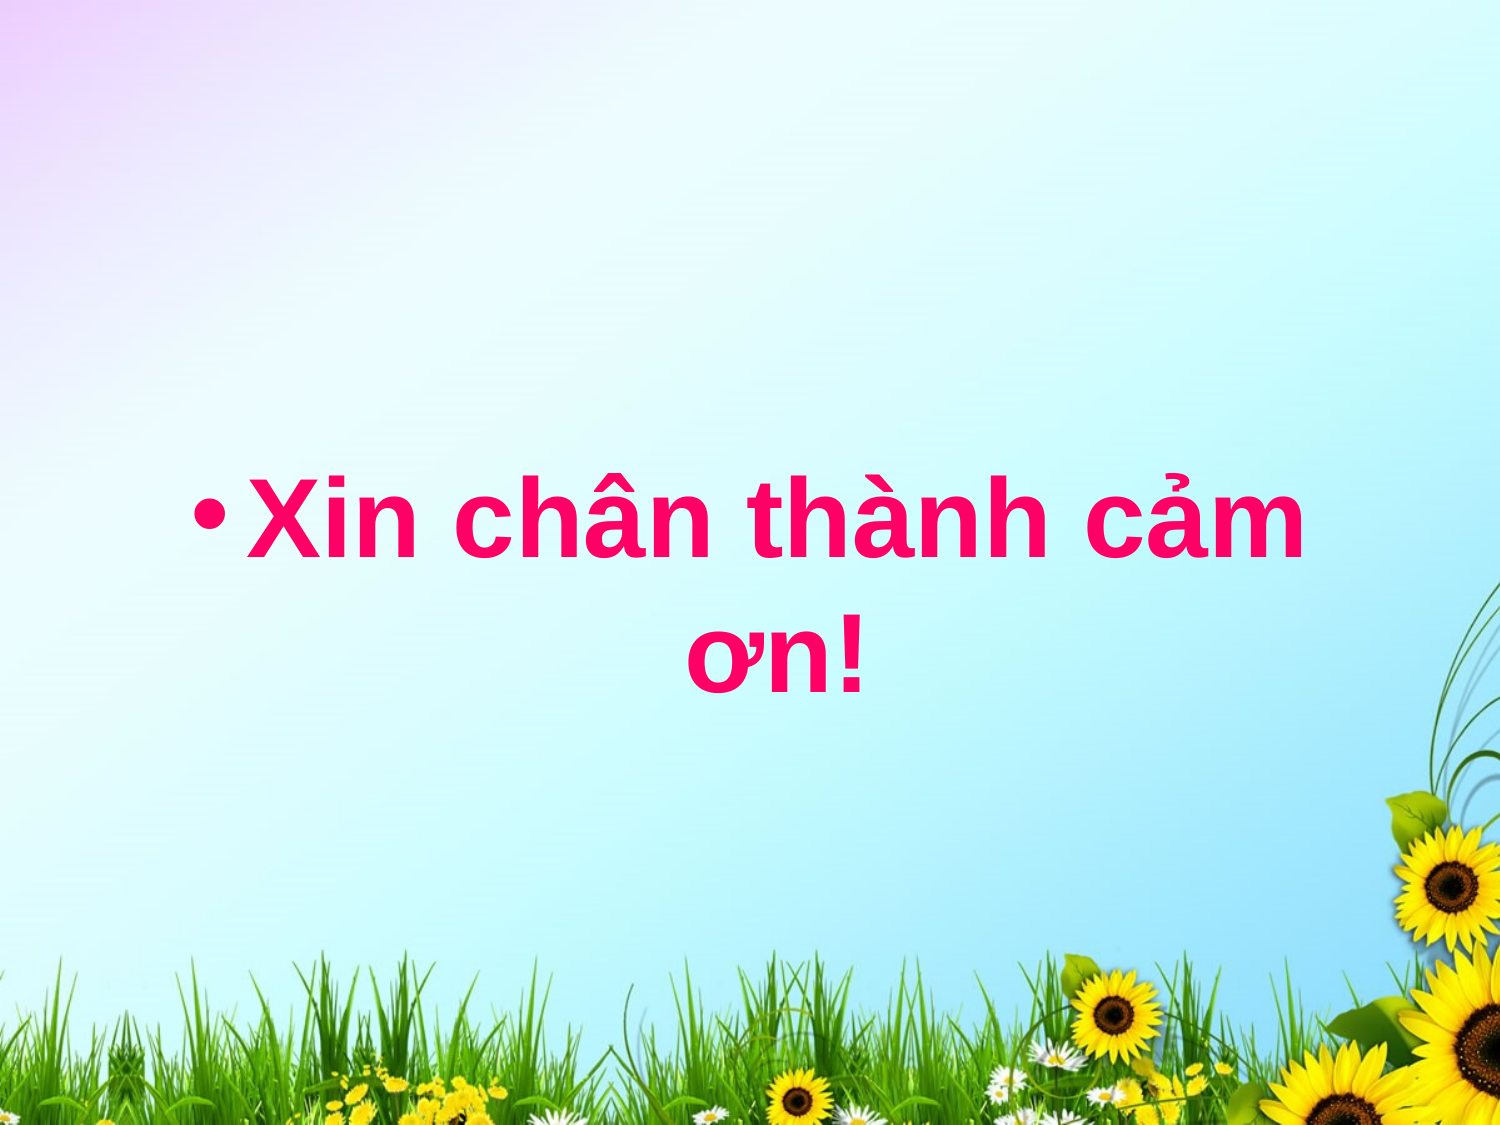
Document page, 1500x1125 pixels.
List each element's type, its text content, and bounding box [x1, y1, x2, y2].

picture [0, 0, 1500, 1125]
list Xin chân thành cảm ơn! [75, 437, 1425, 1091]
